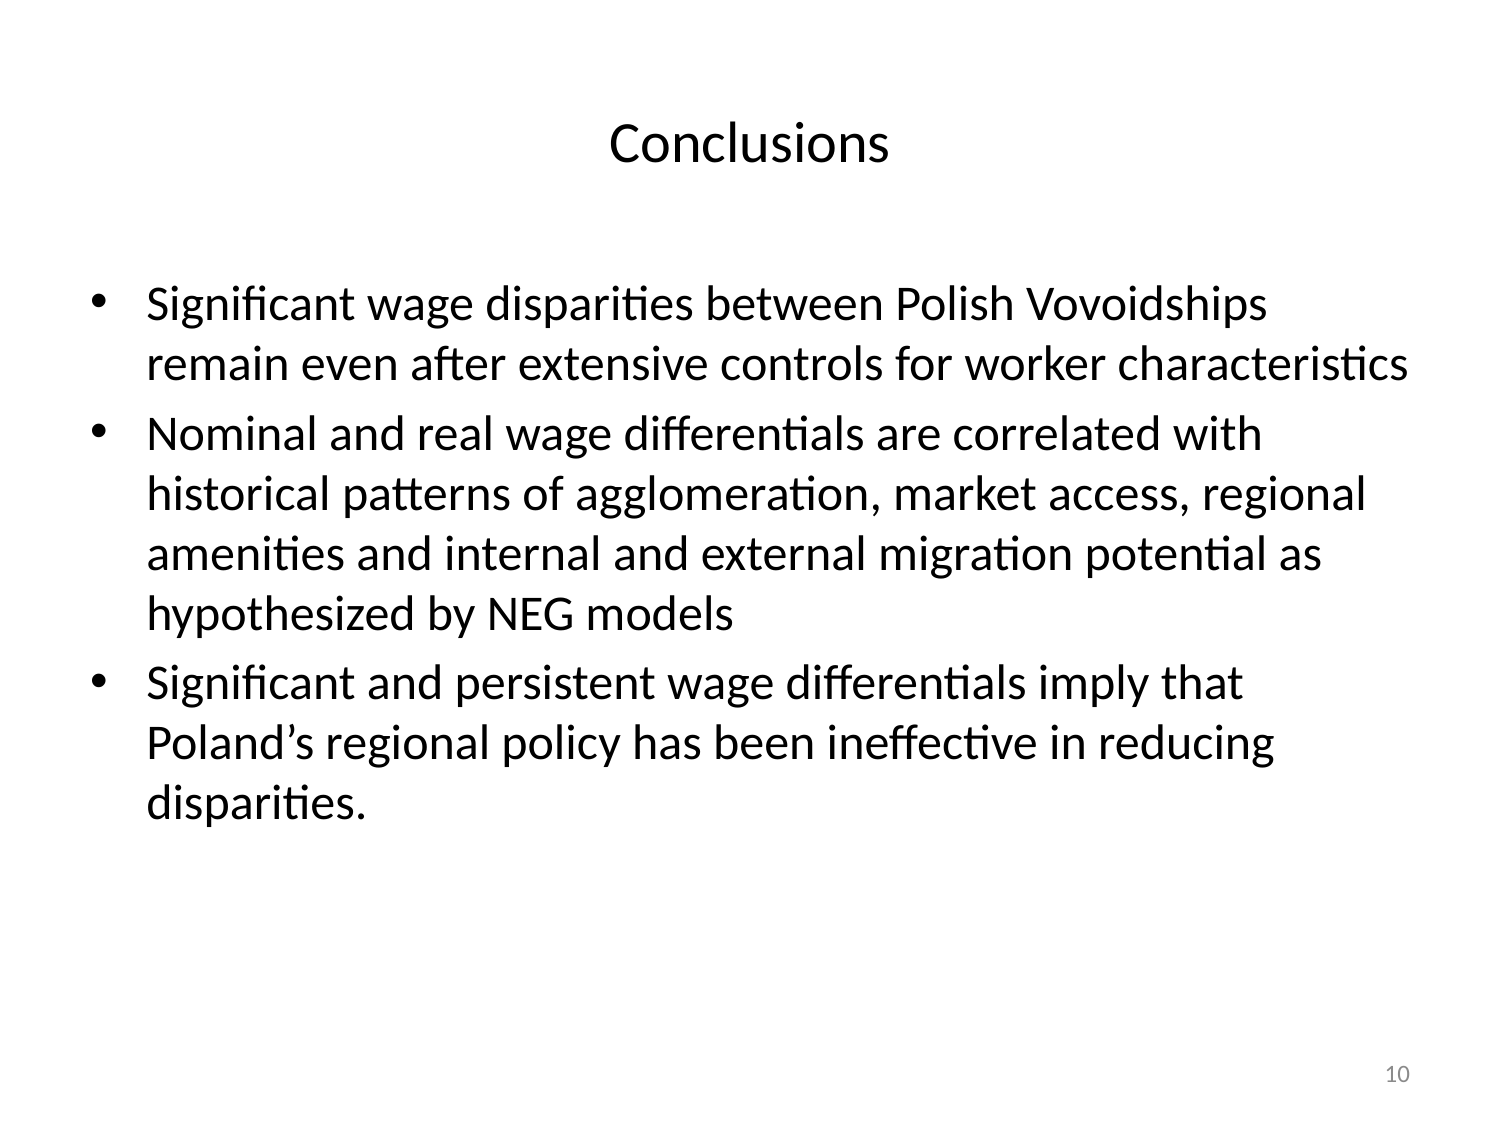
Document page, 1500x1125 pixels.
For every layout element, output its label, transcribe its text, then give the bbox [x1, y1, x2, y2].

list Significant wage disparities between Polish Vovoidships remain even after extensive controls for worker characteristics Nominal and real wage differentials are correlated with historical patterns of agglomeration, market access, regional amenities and internal and external migration potential as hypothesized by NEG models Significant and persistent wage differentials imply that Poland’s regional policy has been ineffective in reducing disparities. [75, 262, 1425, 1005]
slide_number 10 [1074, 1042, 1425, 1103]
title Conclusions [75, 45, 1425, 233]
